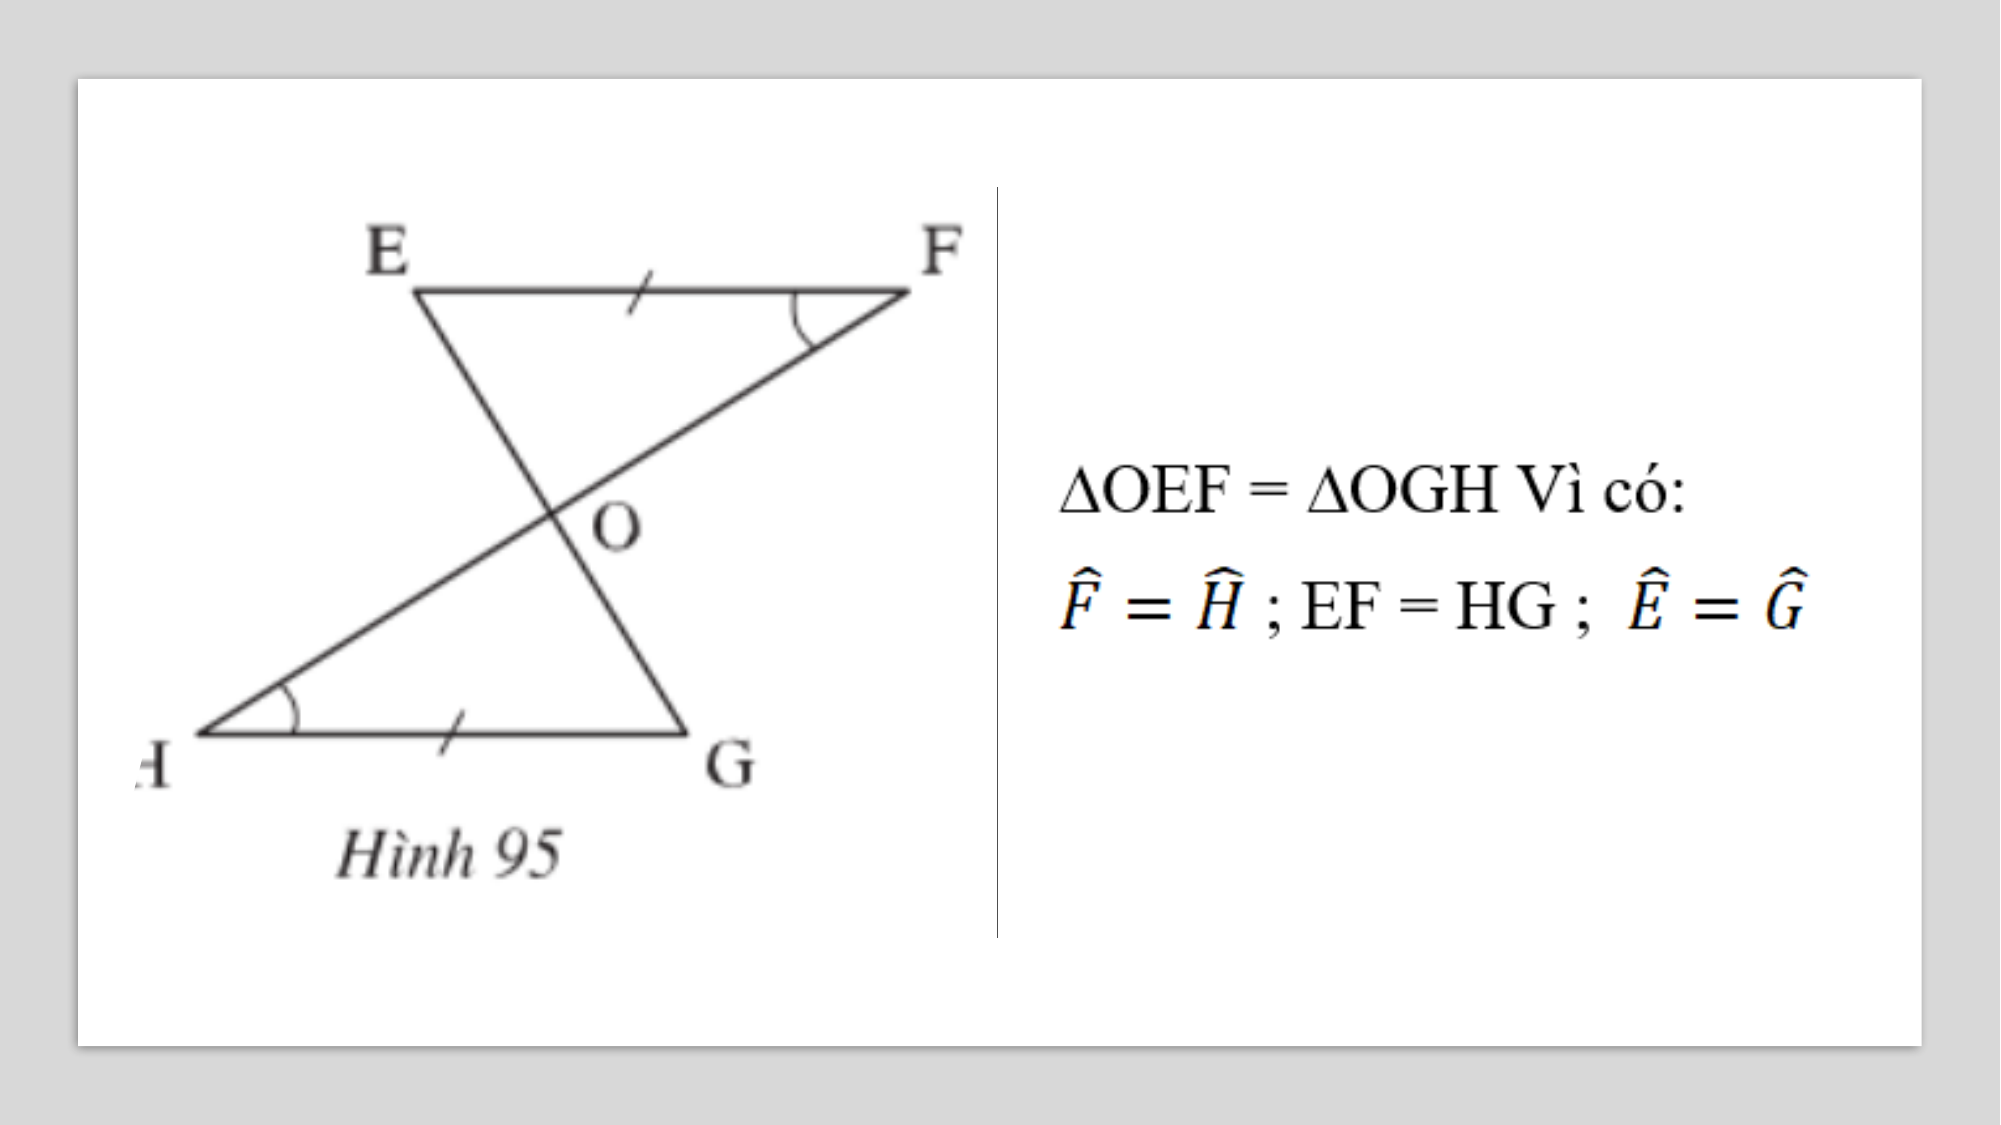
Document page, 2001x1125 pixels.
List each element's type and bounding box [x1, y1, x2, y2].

picture [105, 219, 975, 906]
text_box [77, 78, 1923, 1047]
picture [1047, 451, 1917, 674]
text_box [0, 0, 2000, 1125]
